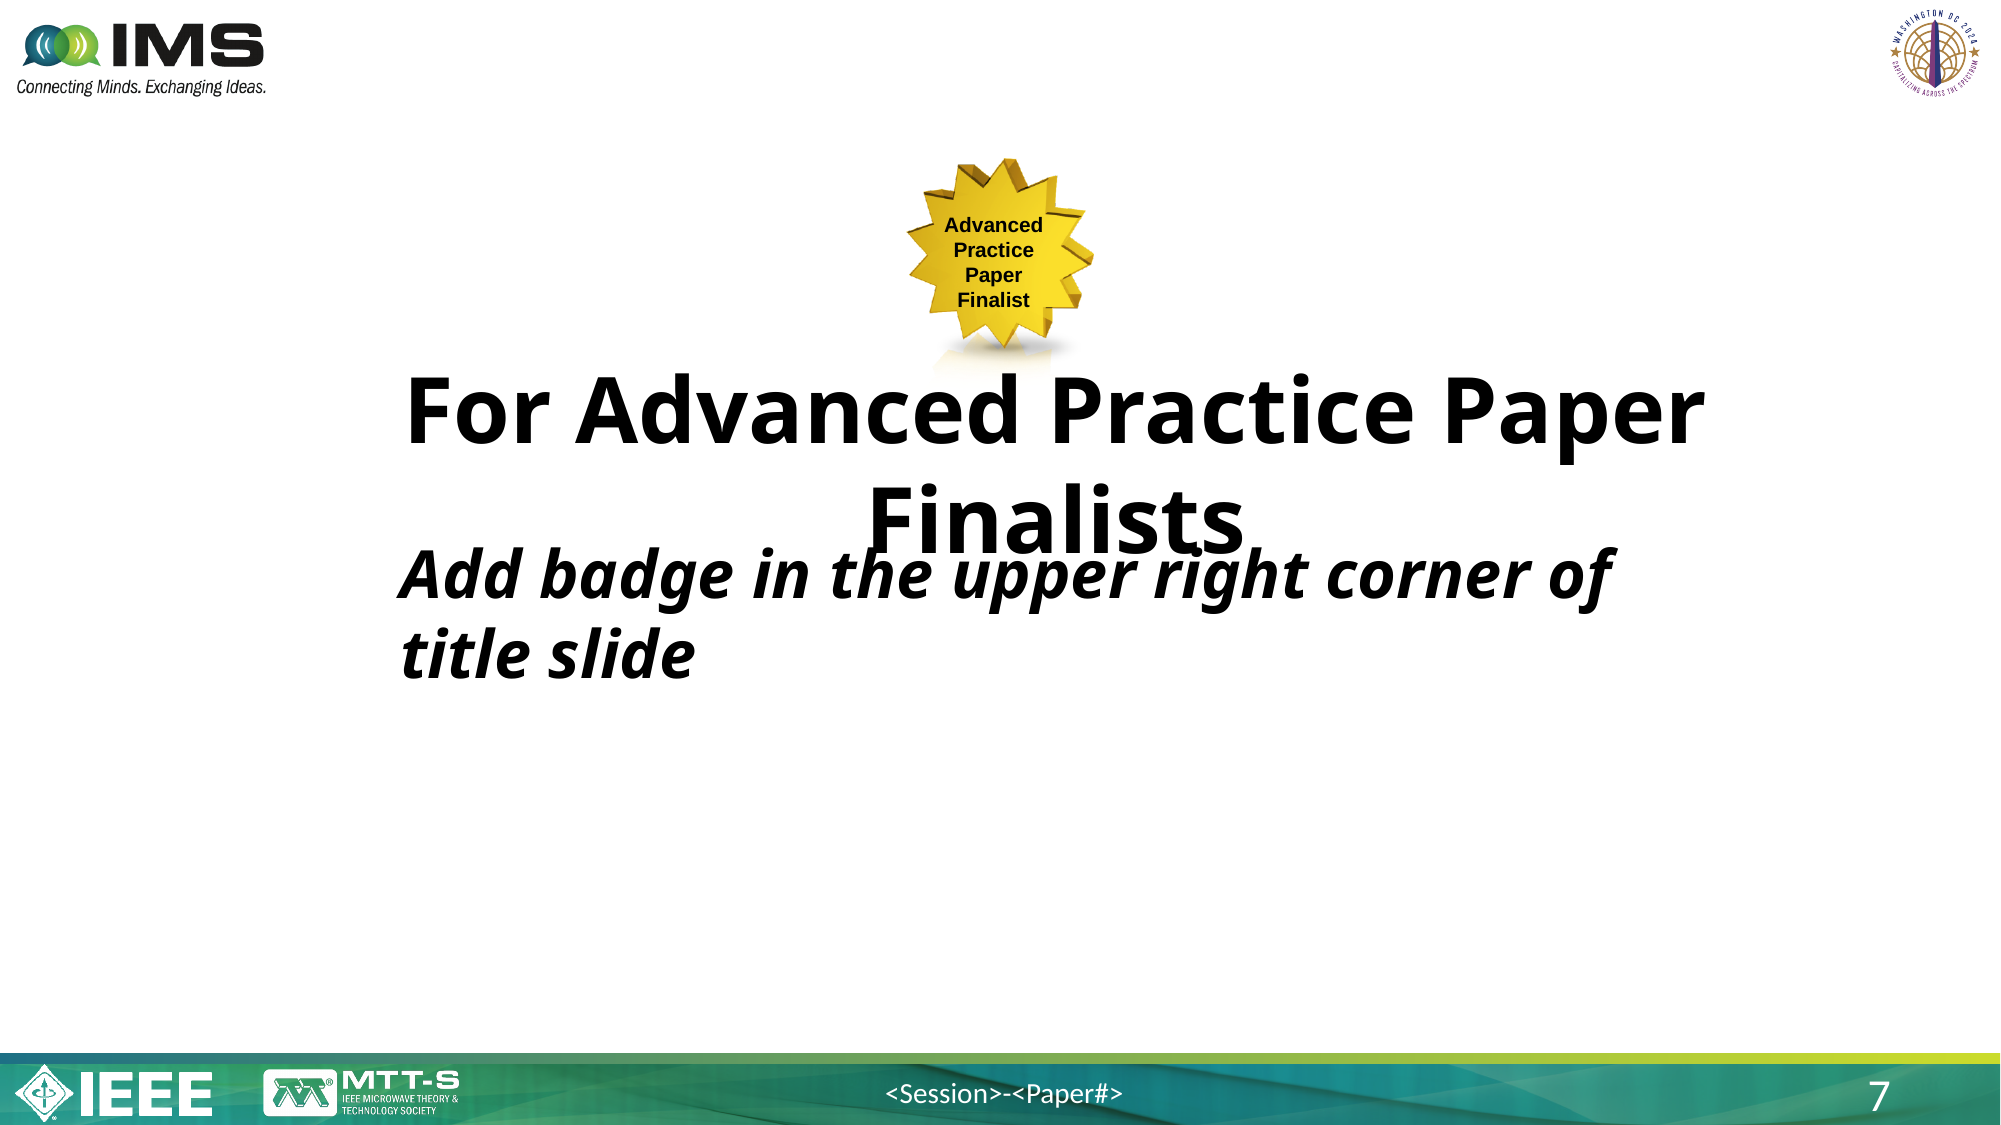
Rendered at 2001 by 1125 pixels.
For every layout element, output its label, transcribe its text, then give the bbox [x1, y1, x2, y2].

text_box For Advanced Practice Paper Finalists [228, 341, 1883, 583]
picture [15, 19, 268, 98]
picture [0, 1027, 2001, 1125]
picture [1883, 0, 1987, 107]
text_box Add badge in the upper right corner of title slide [385, 583, 1772, 897]
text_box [905, 158, 1094, 405]
